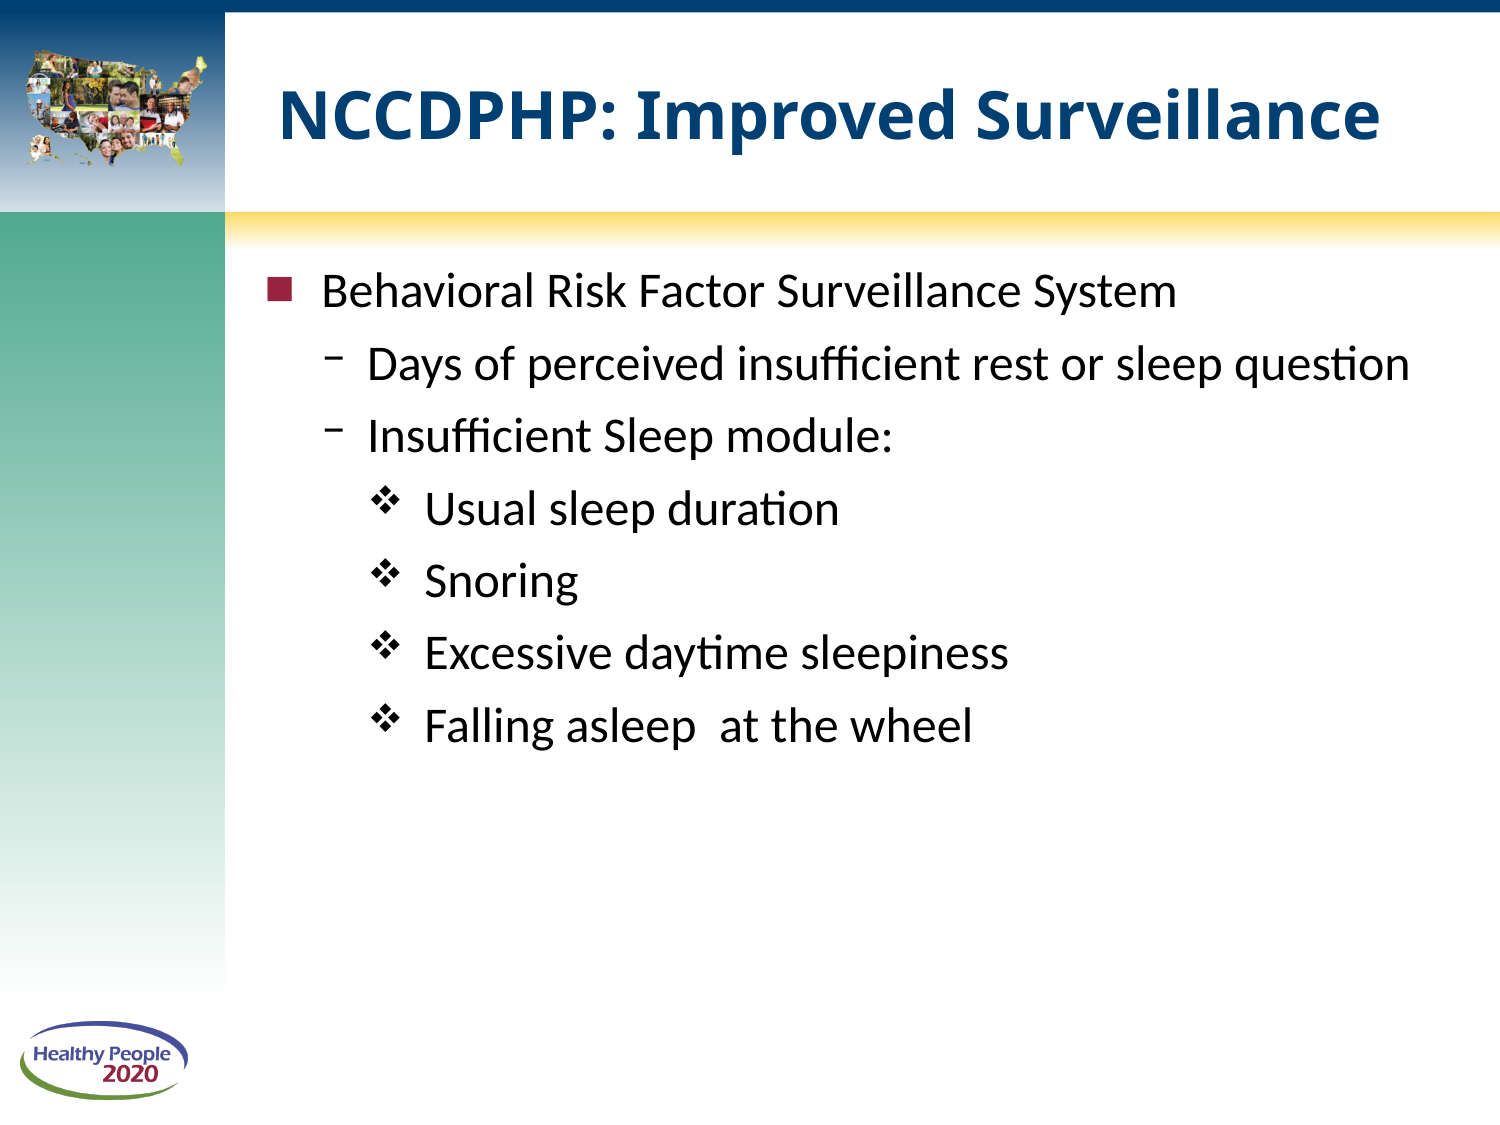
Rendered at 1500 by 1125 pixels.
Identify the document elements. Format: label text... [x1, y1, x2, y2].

picture [24, 50, 208, 169]
text_box Behavioral Risk Factor Surveillance System Days of perceived insufficient rest or sleep question Insufficient Sleep module: Usual sleep duration Snoring Excessive daytime sleepiness Falling asleep at the wheel [249, 249, 1473, 1125]
title NCCDPHP: Improved Surveillance [262, 24, 1489, 201]
picture [20, 1021, 188, 1100]
